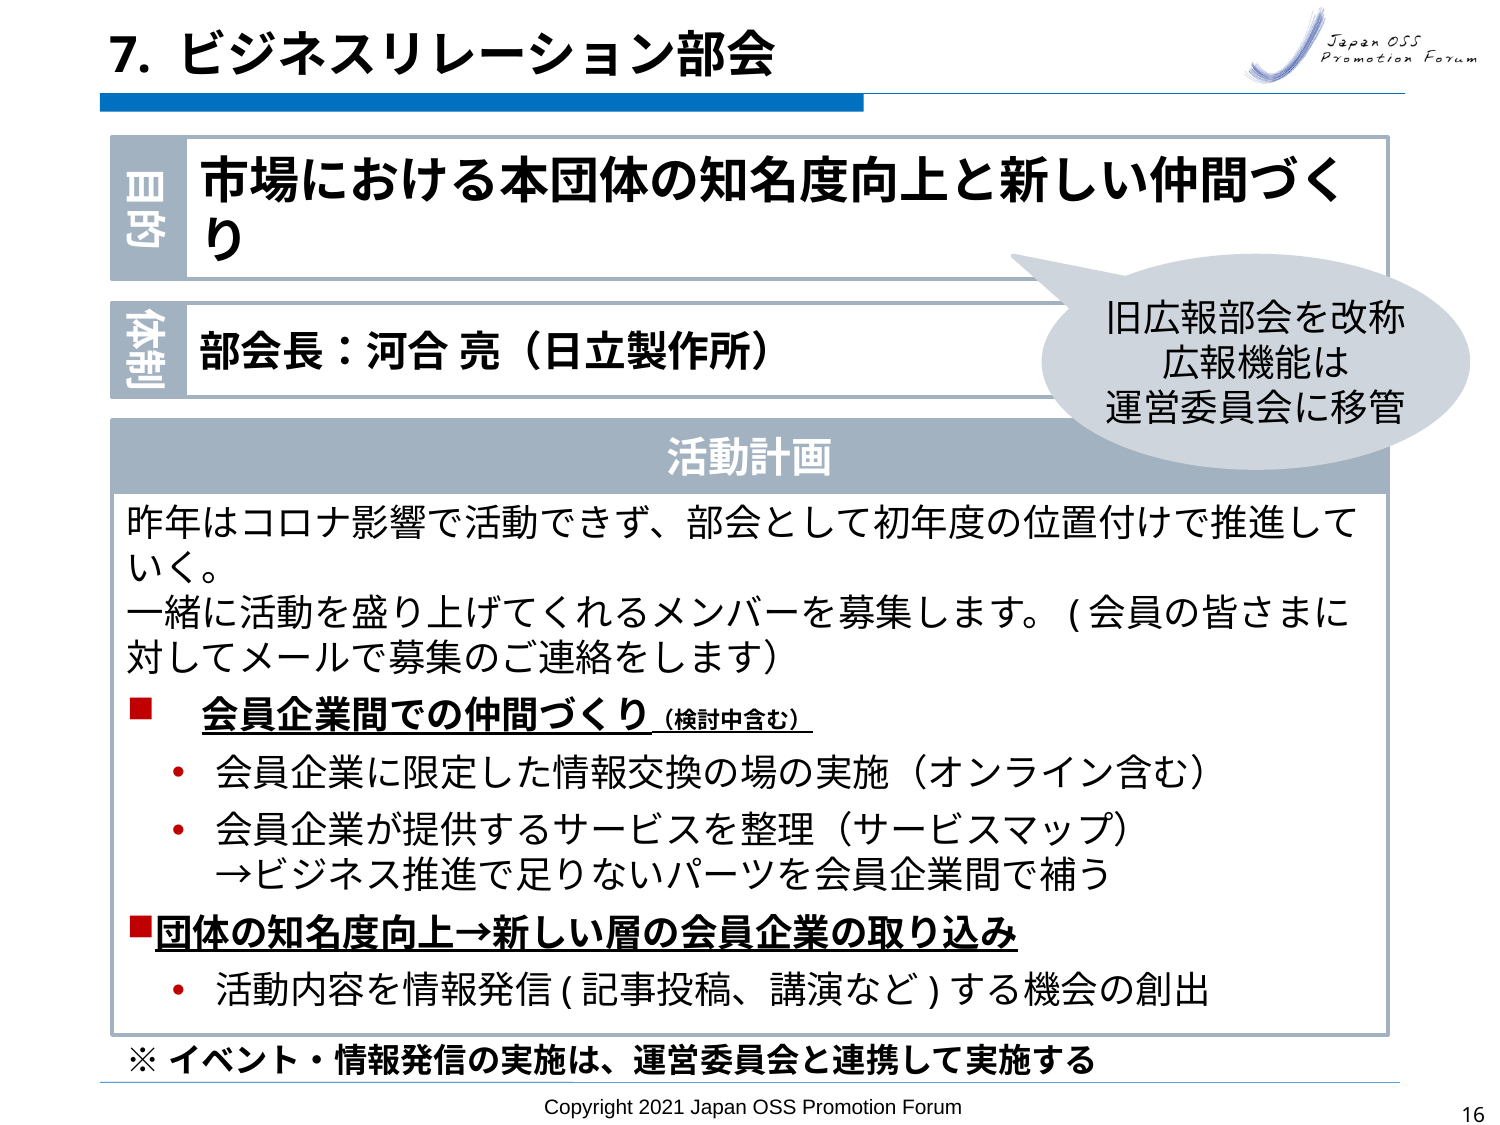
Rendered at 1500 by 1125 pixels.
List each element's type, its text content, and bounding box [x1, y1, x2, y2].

slide_number 15 [1405, 1093, 1500, 1125]
text_box 目的 [110, 135, 182, 281]
title 7. ビジネスリレーション部会 [94, 14, 1407, 91]
text_box 体制 [110, 301, 182, 399]
text_box 部会長：河合 亮（日立製作所） [182, 301, 1068, 399]
text_box 市場における本団体の知名度向上と新しい仲間づくり [182, 135, 1390, 281]
text_box 旧広報部会を改称 広報機能は 運営委員会に移管 [1010, 253, 1471, 470]
text_box 活動計画 [110, 418, 1390, 489]
footer Copyright 2021 Japan OSS Promotion Forum [383, 1085, 1129, 1117]
picture [1225, 0, 1496, 91]
text_box 昨年はコロナ影響で活動できず、部会として初年度の位置付けで推進していく。 一緒に活動を盛り上げてくれるメンバーを募集します。(会員の皆さまに対してメールで募集のご連絡をします） 会員企業間での仲間づくり（検討中含む） 会員企業に限定した情報交換の場の実施（オンライン含む） 会員企業が提供するサービスを整理（サービスマップ） →ビジネス推進で足りないパーツを会員企業間で補う 団体の知名度向上→新しい層の会員企業の取り込み 活動内容を情報発信(記事投稿、講演など)する機会の創出 ※イベント・情報発信の実施は、運営委員会と連携して実施する [110, 489, 1390, 1037]
